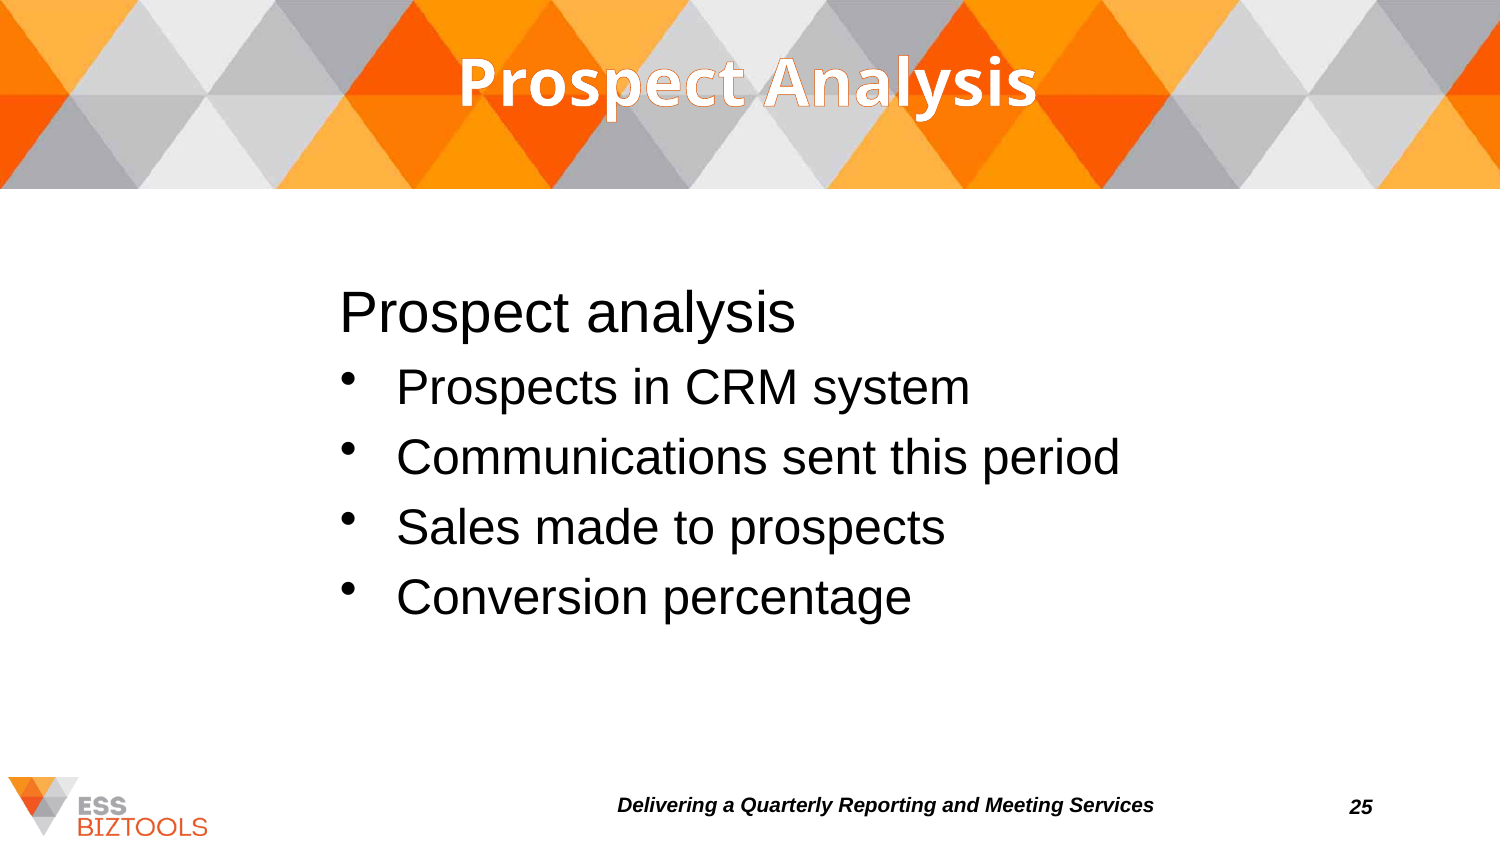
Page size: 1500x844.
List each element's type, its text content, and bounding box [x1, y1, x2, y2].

footer Delivering a Quarterly Reporting and Meeting Services [560, 783, 1211, 823]
list Prospect analysis Prospects in CRM system Communications sent this period Sales made to prospects Conversion percentage [324, 266, 1176, 659]
picture [8, 777, 207, 836]
slide_number 25 [1324, 786, 1388, 830]
picture [0, 0, 1500, 189]
